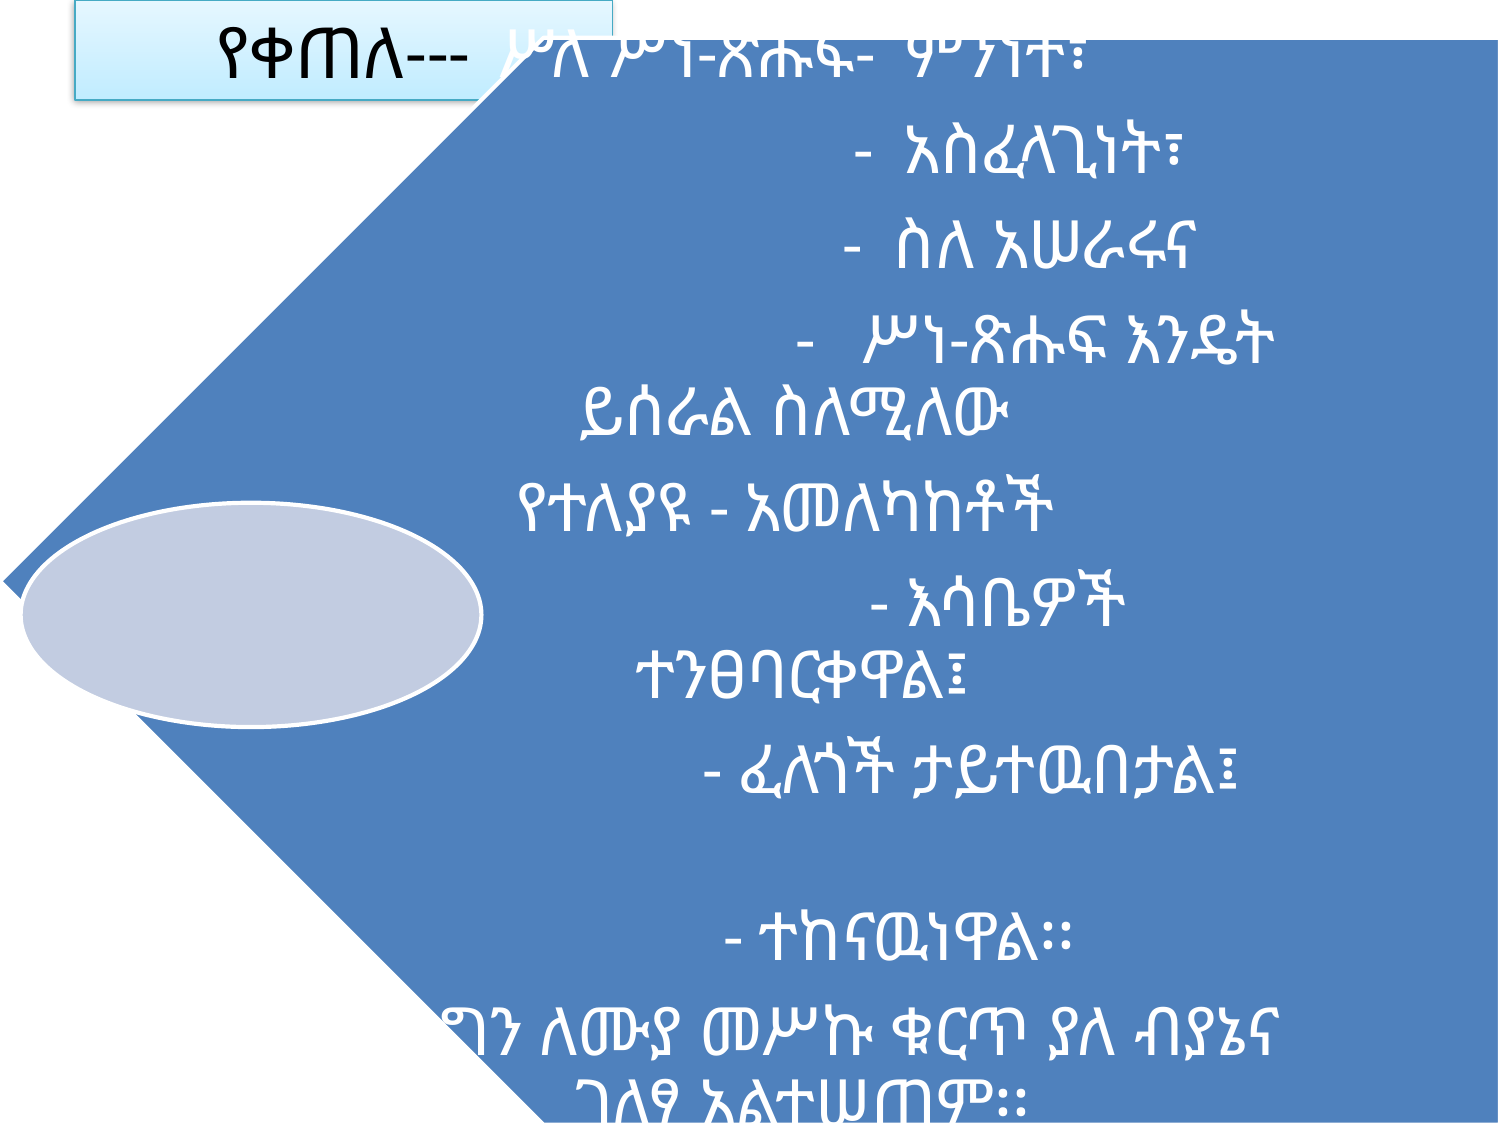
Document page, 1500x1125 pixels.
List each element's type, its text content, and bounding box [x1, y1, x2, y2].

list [0, 37, 1500, 1125]
title የቀጠለ--- [74, 0, 613, 36]
